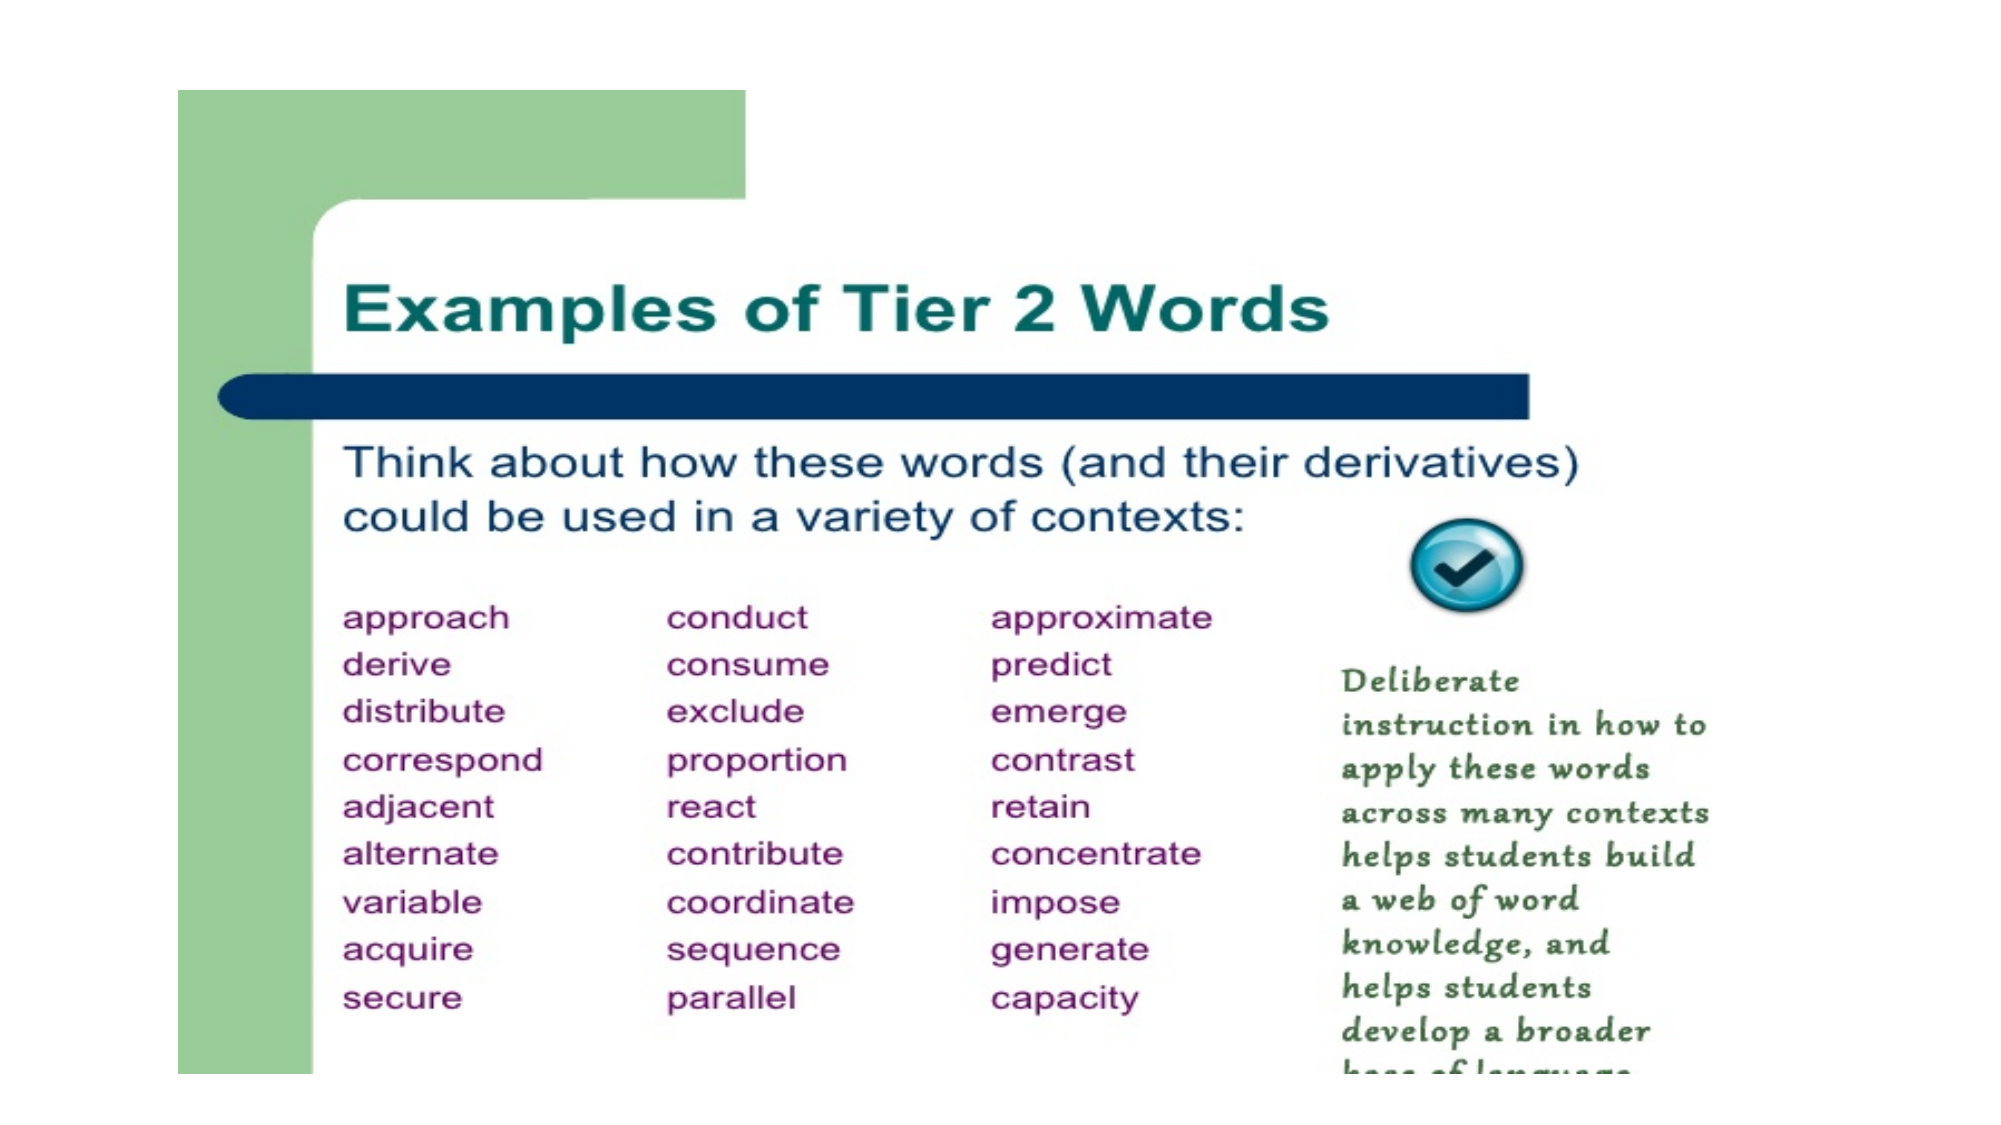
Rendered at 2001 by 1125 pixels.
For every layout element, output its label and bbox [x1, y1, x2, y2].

list [178, 90, 1800, 1074]
